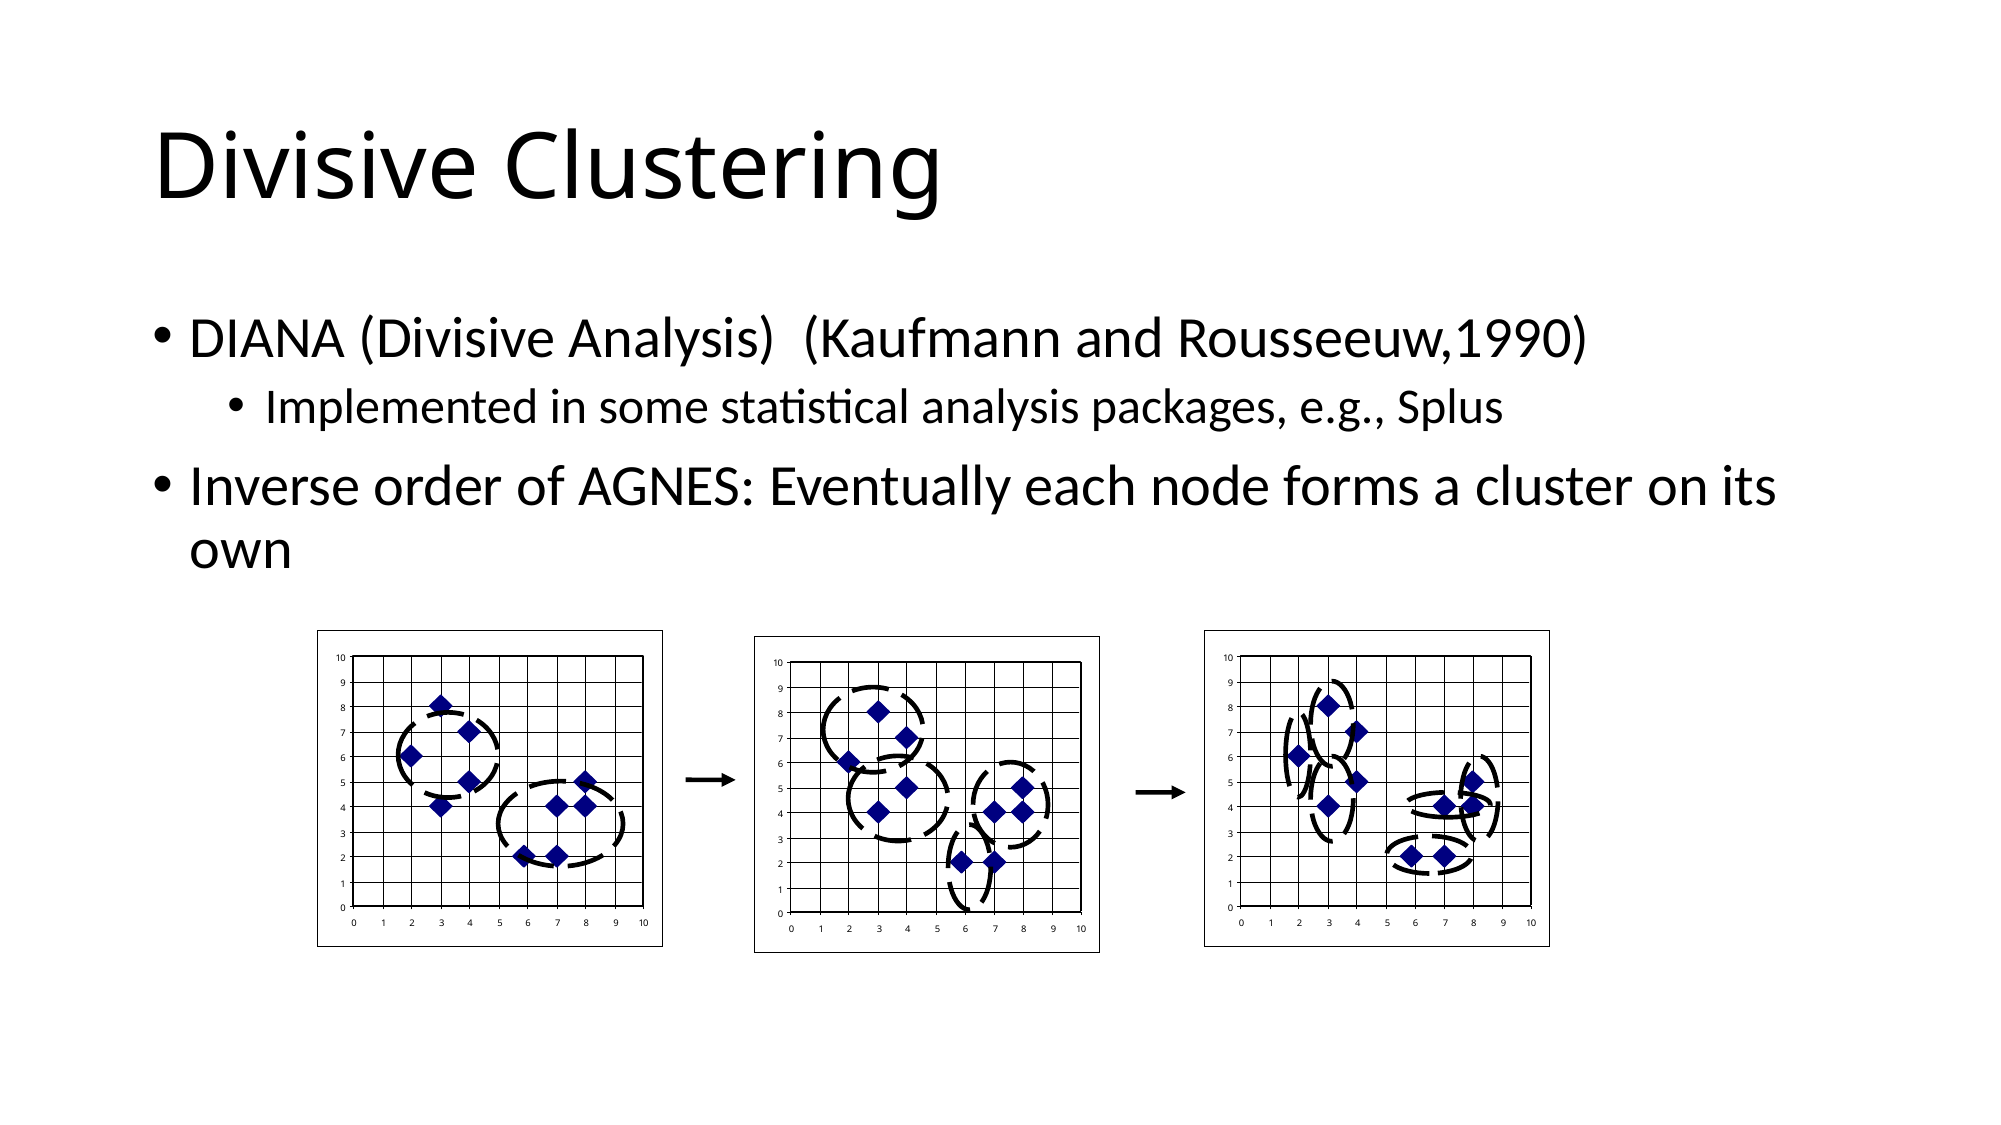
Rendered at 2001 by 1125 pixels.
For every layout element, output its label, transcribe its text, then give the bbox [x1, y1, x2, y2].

title Divisive Clustering [137, 59, 1863, 278]
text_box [310, 623, 1561, 961]
list DIANA (Divisive Analysis) (Kaufmann and Rousseeuw,1990) Implemented in some statistical analysis packages, e.g., Splus Inverse order of AGNES: Eventually each node forms a cluster on its own [137, 299, 1863, 1014]
